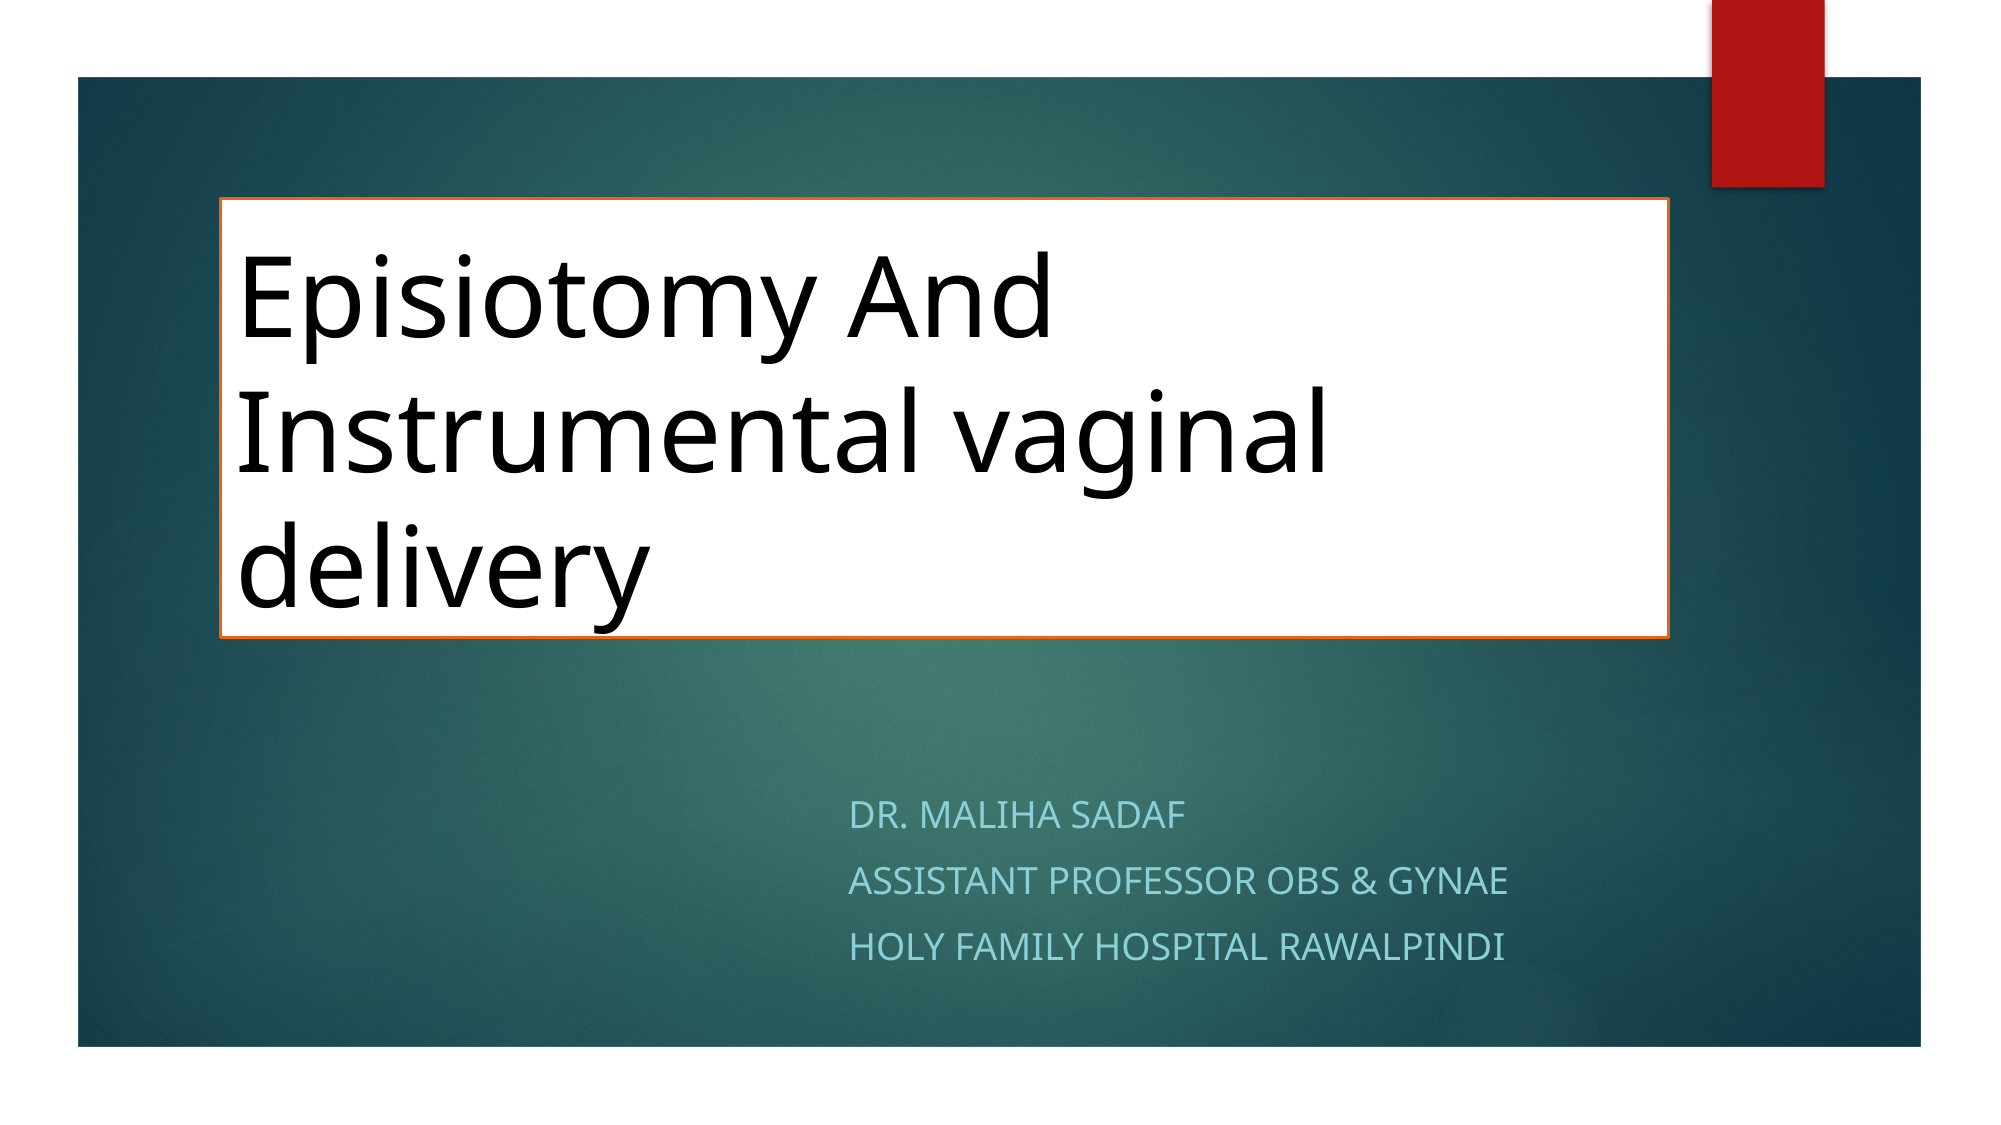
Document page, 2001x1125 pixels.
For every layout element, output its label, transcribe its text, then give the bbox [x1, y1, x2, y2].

title Episiotomy And Instrumental vaginal delivery [219, 197, 1670, 639]
subtitle Dr. MALIHA SADAF Assistant PROFESSOR OBS & GYNAE Holy family hospital rawalpindi [833, 783, 1638, 986]
